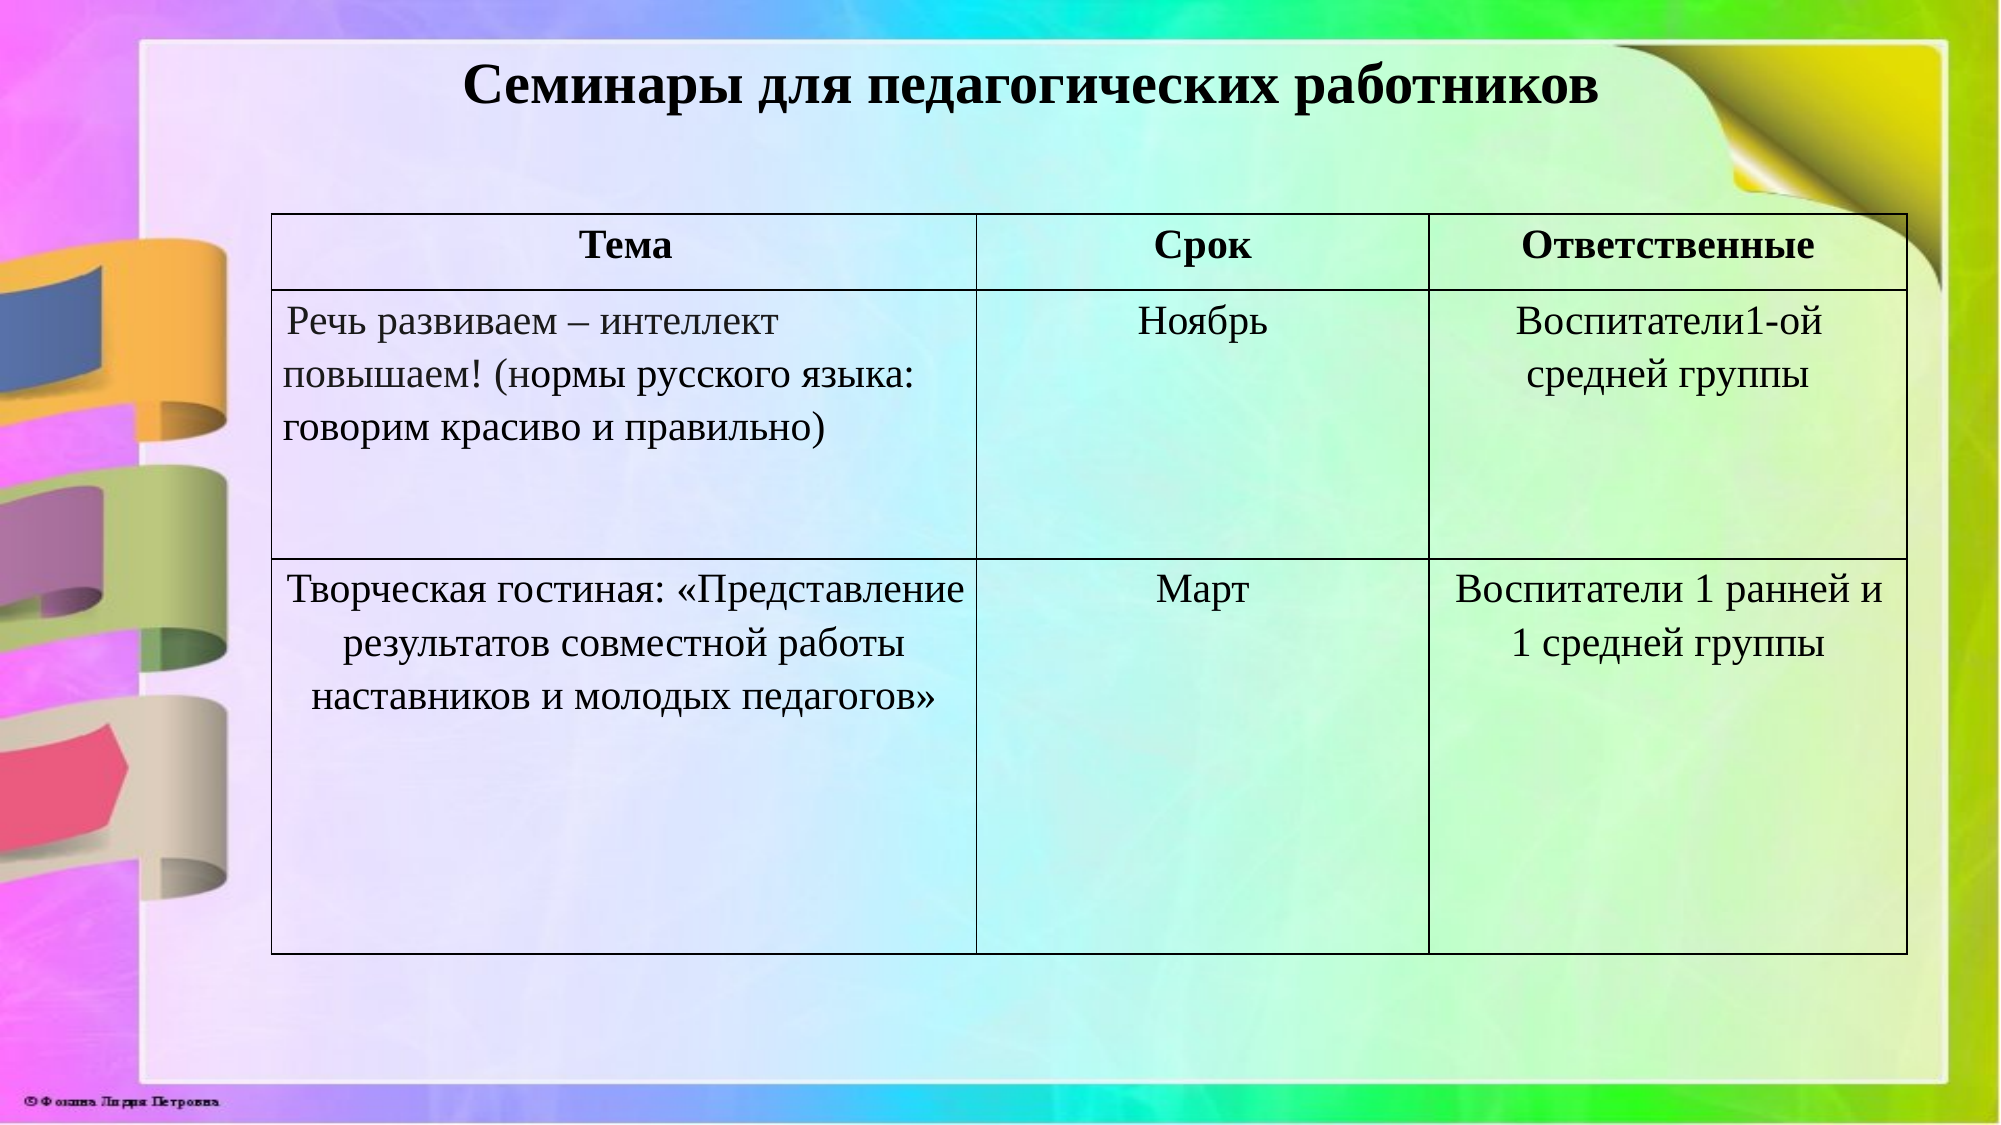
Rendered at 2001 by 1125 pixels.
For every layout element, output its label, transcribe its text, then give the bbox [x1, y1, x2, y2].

table_cell Ноябрь [977, 291, 1428, 558]
table_header Тема [272, 215, 976, 289]
table_cell Воспитатели 1 ранней и 1 средней группы [1430, 560, 1906, 953]
table_cell Воспитатели1-ой средней группы [1430, 291, 1906, 558]
picture [0, 0, 2001, 1125]
table_header Ответственные [1430, 215, 1906, 289]
text_box Семинары для педагогических работников [447, 38, 1616, 123]
table_cell Речь развиваем – интеллект повышаем! (нормы русского языка: говорим красиво и правильно) [272, 291, 976, 558]
table_cell Март [977, 560, 1428, 953]
table_header Срок [977, 215, 1428, 289]
table_cell Творческая гостиная: «Представление результатов совместной работы наставников и молодых педагогов» [272, 560, 976, 953]
